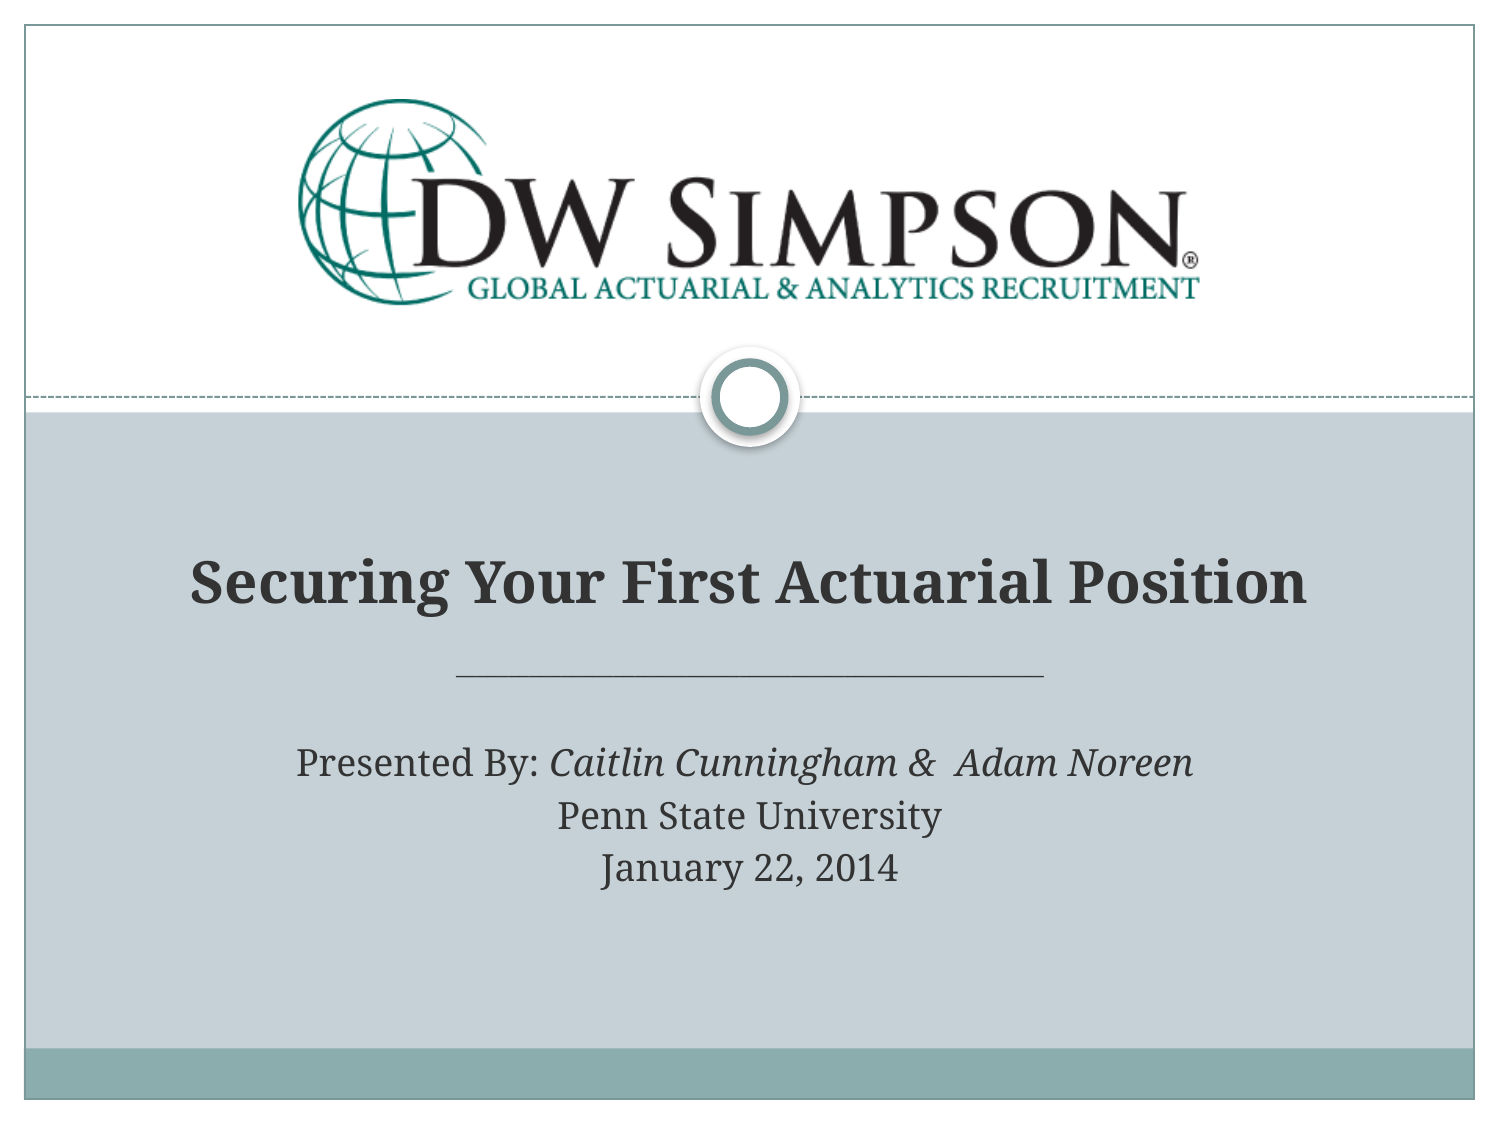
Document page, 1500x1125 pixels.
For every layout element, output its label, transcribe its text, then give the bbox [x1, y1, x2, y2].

subtitle Securing Your First Actuarial Position ________________________________________________________ Presented By: Caitlin Cunningham & Adam Noreen Penn State University January 22, 2014 [125, 537, 1375, 950]
picture [297, 99, 1203, 310]
